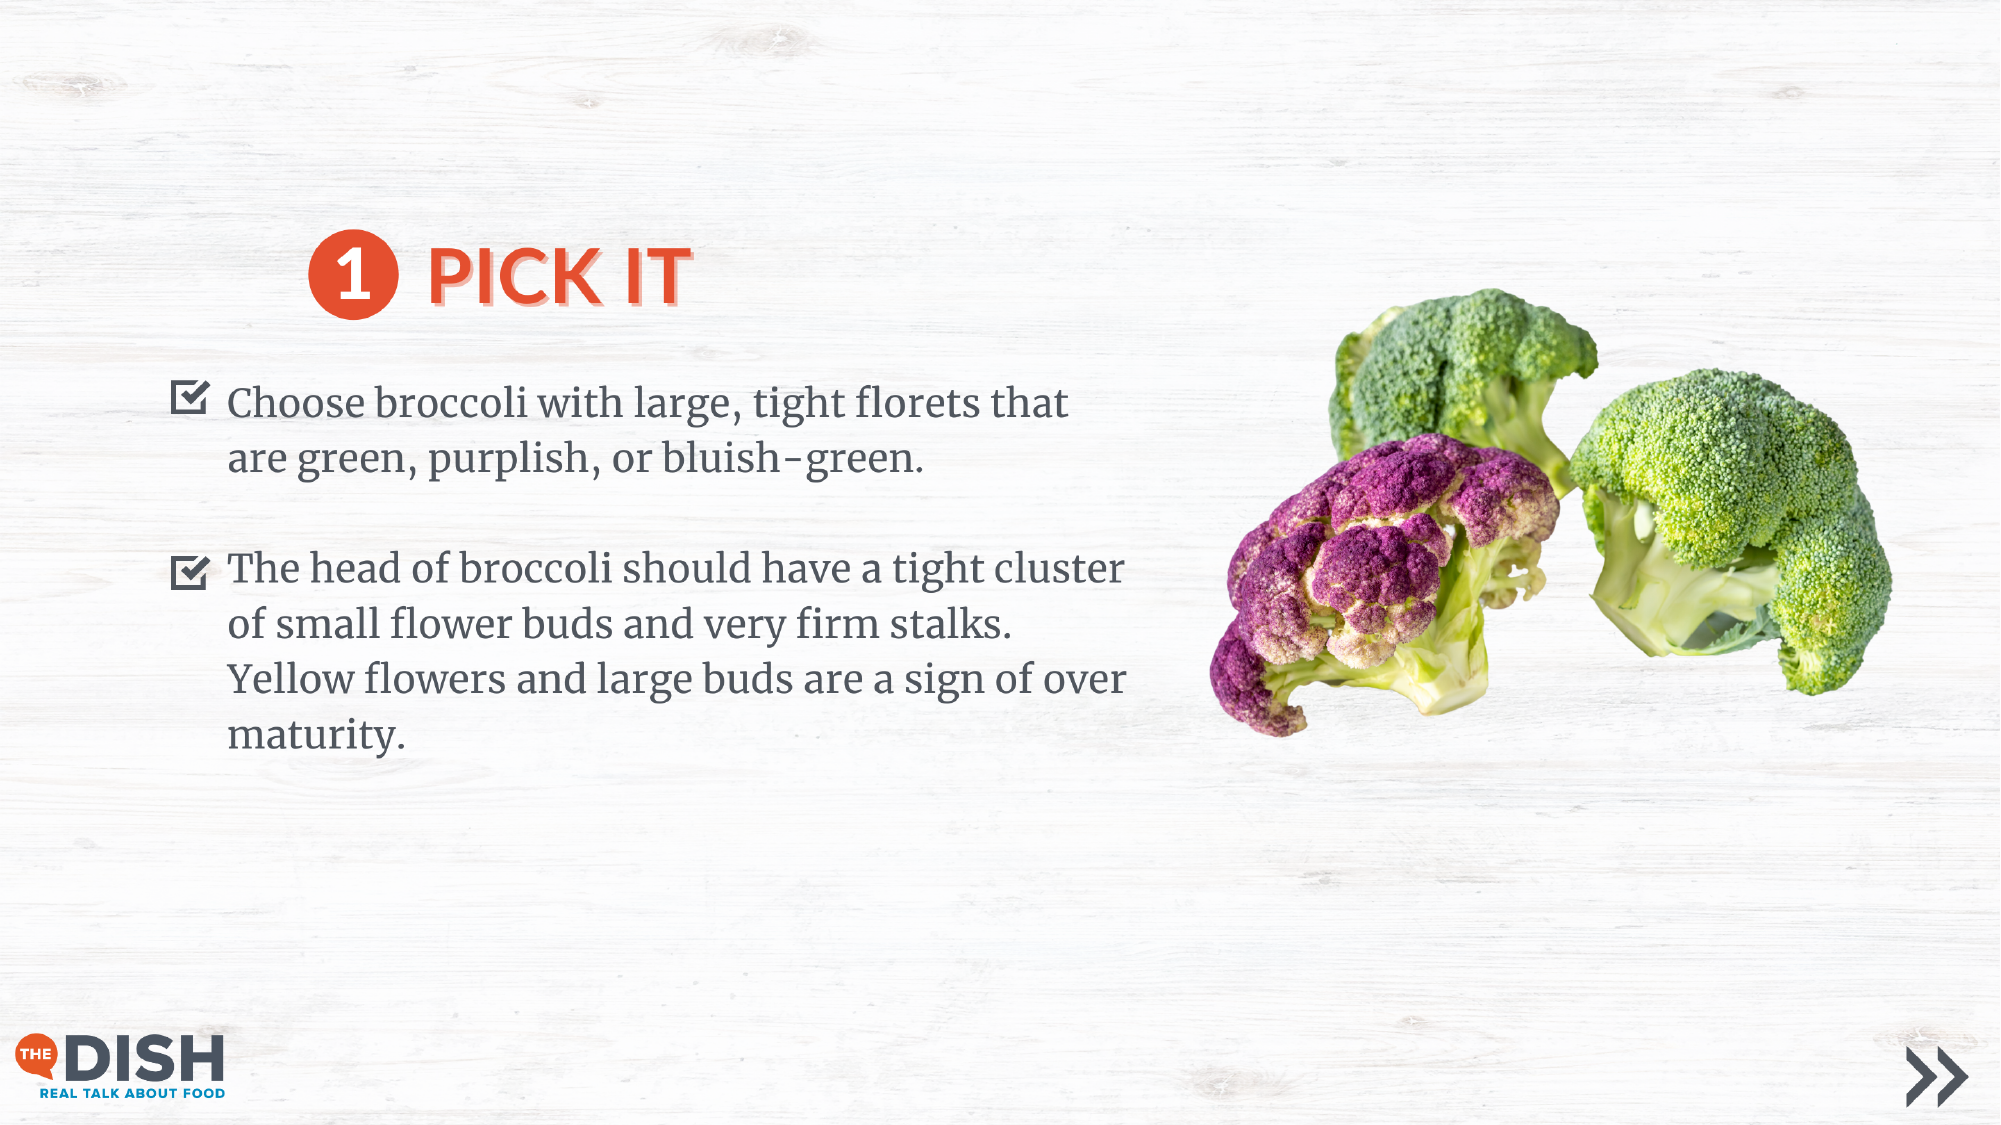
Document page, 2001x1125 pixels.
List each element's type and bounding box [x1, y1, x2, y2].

list [0, 0, 2000, 1125]
